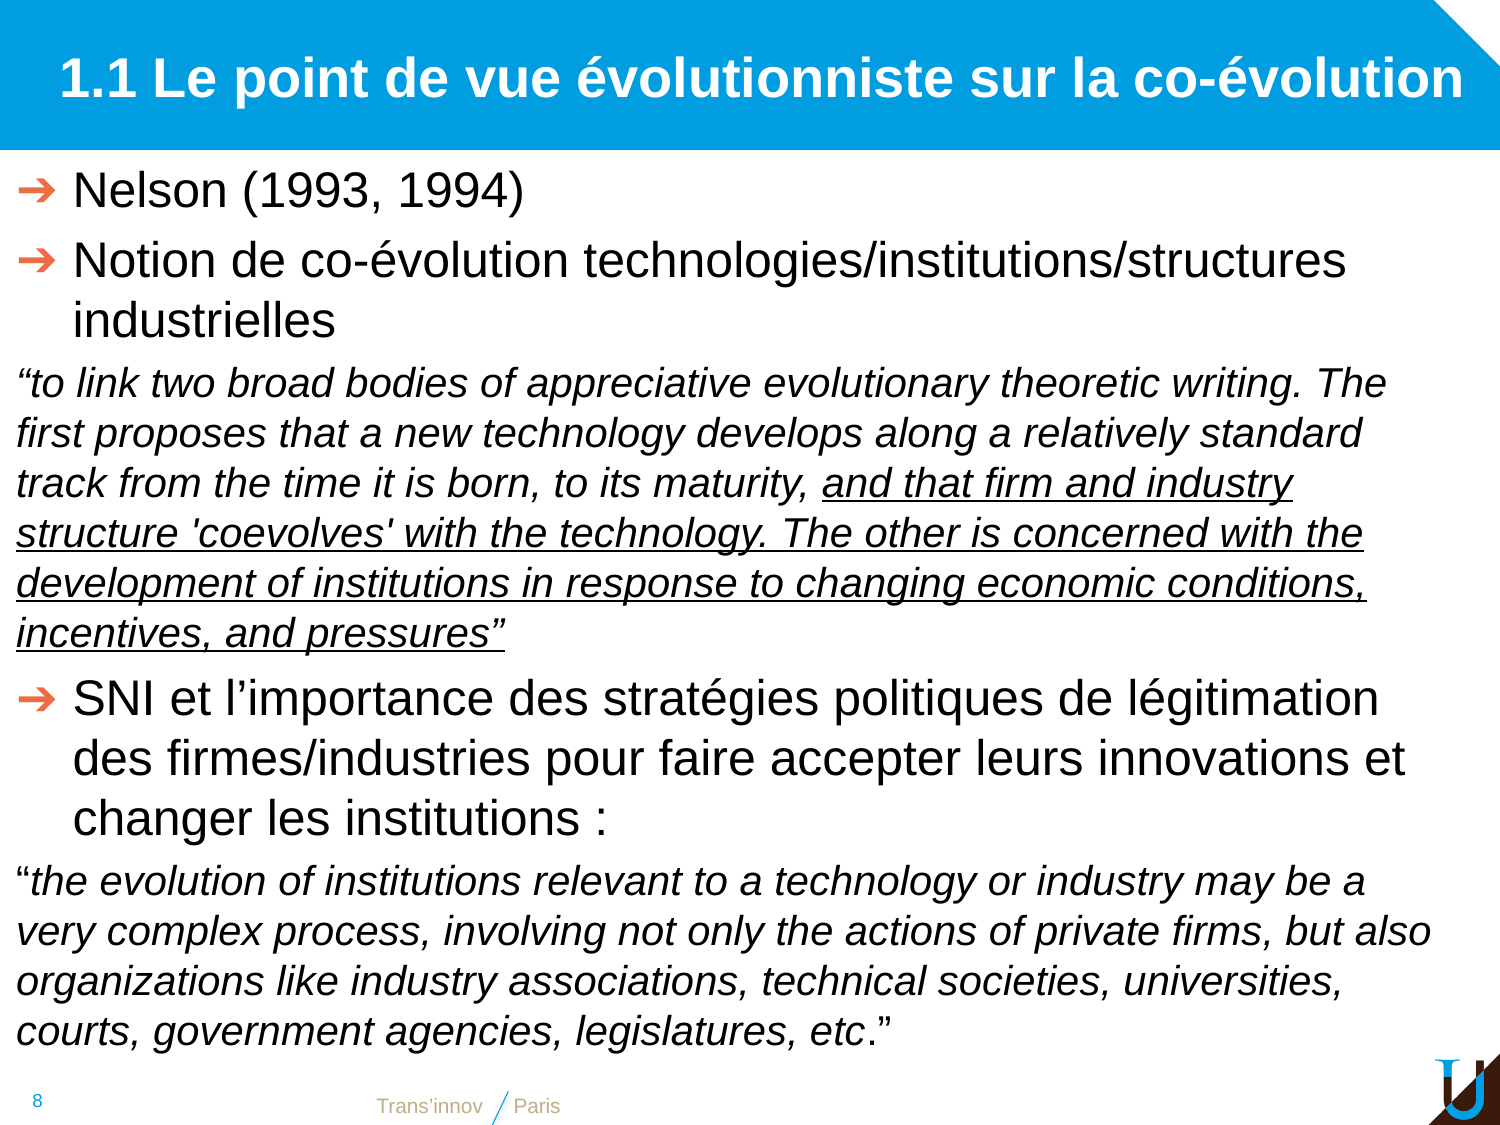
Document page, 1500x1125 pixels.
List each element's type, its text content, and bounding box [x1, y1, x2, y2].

title 1.1 Le point de vue évolutionniste sur la co-évolution [0, 0, 1500, 150]
slide_number 8 [0, 1074, 75, 1125]
slide_number Trans’innov [147, 1091, 498, 1125]
footer Paris [498, 1091, 1362, 1125]
picture [1425, 1050, 1500, 1125]
list Nelson (1993, 1994) Notion de co-évolution technologies/institutions/structures industrielles “to link two broad bodies of appreciative evolutionary theoretic writing. The first proposes that a new technology develops along a relatively standard track from the time it is born, to its maturity, and that firm and industry structure 'coevolves' with the technology. The other is concerned with the development of institutions in response to changing economic conditions, incentives, and pressures” SNI et l’importance des stratégies politiques de légitimation des firmes/industries pour faire accepter leurs innovations et changer les institutions : “the evolution of institutions relevant to a technology or industry may be a very complex process, involving not only the actions of private firms, but also organizations like industry associations, technical societies, universities, courts, government agencies, legislatures, etc.” [1, 149, 1468, 952]
